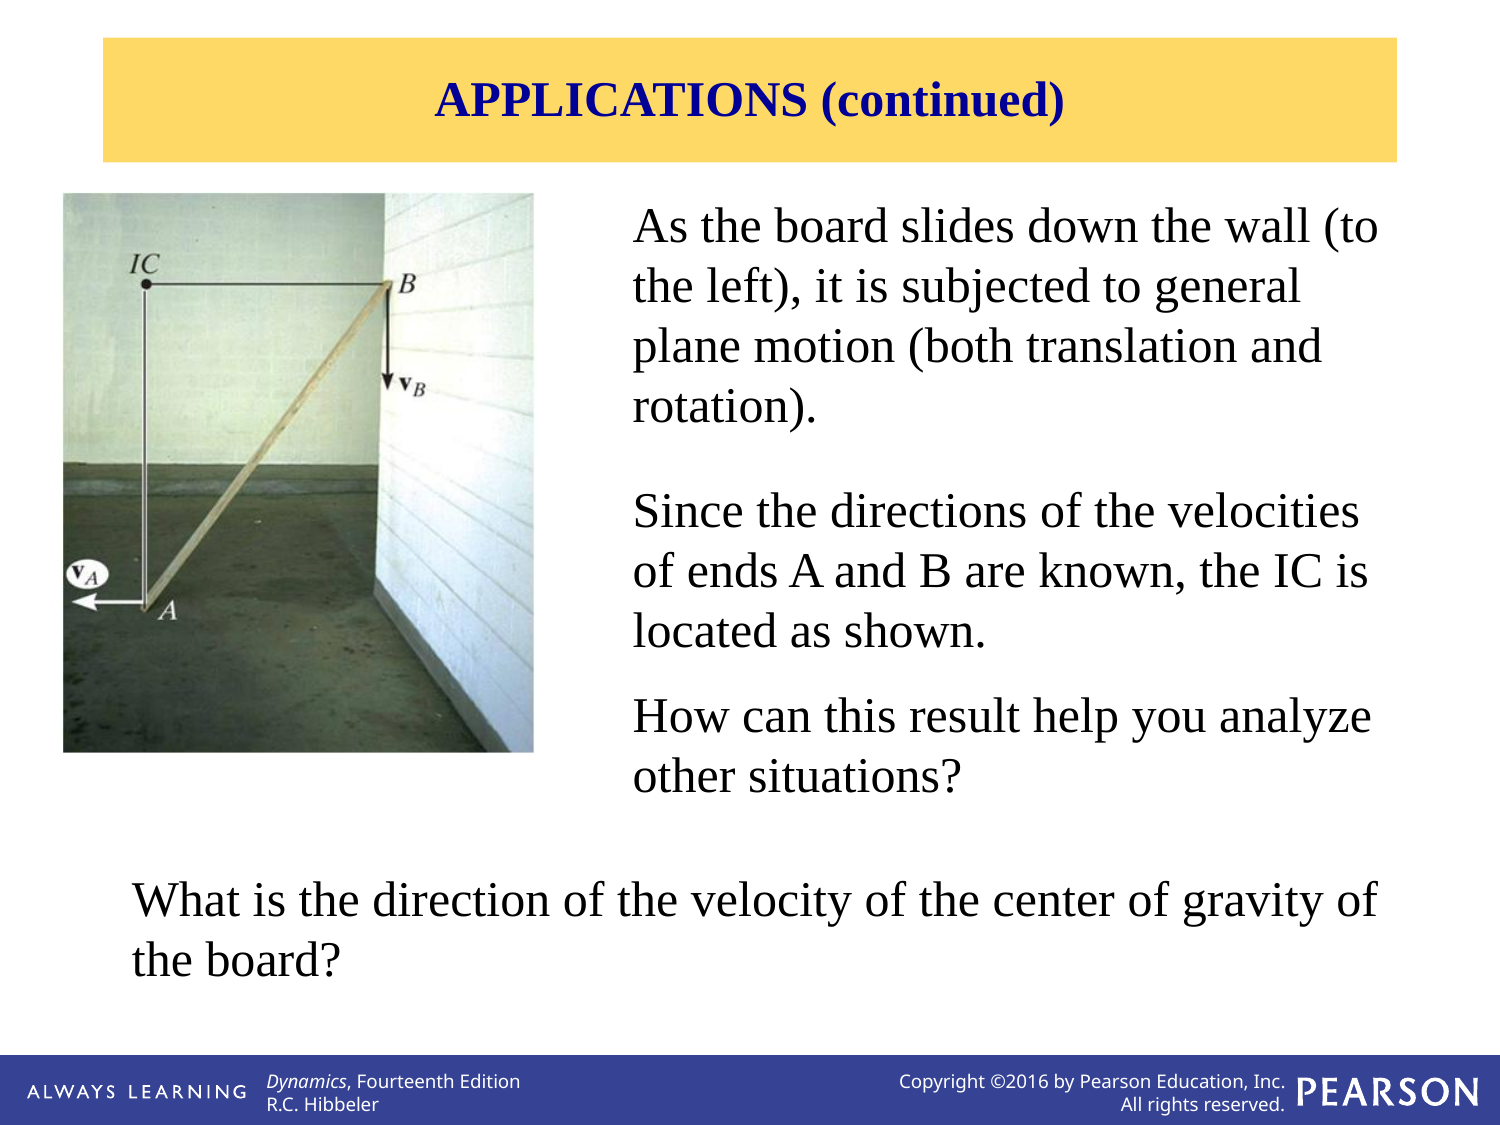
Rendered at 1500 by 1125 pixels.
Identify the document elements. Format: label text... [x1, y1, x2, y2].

title APPLICATIONS (continued) [103, 37, 1397, 163]
picture [62, 192, 535, 754]
text_box As the board slides down the wall (to the left), it is subjected to general plane motion (both translation and rotation). Since the directions of the velocities of ends A and B are known, the IC is located as shown. How can this result help you analyze other situations? [617, 185, 1406, 810]
text_box What is the direction of the velocity of the center of gravity of the board? [117, 858, 1430, 994]
